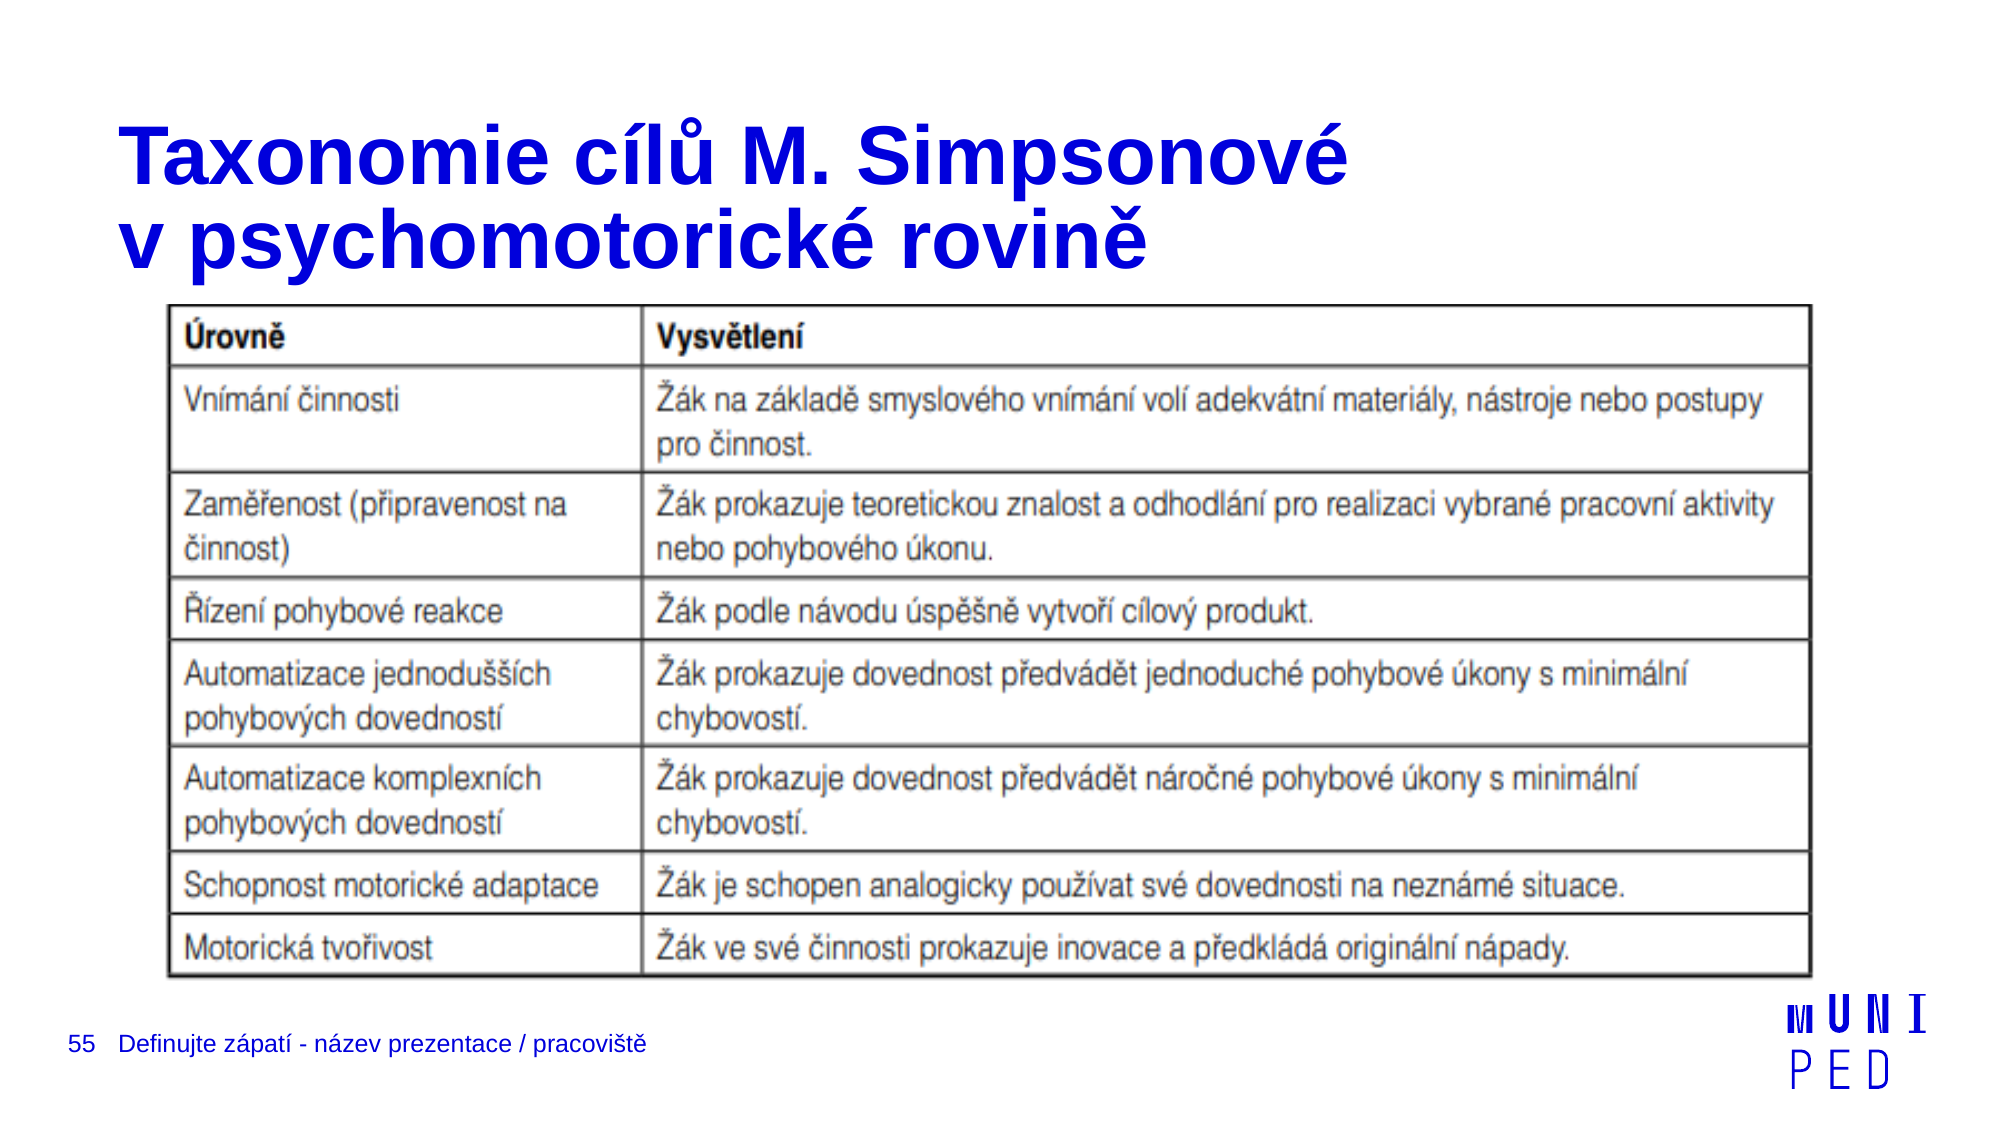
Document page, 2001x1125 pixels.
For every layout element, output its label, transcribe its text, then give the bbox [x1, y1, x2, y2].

footer Definujte zápatí - název prezentace / pracoviště [118, 1021, 1418, 1063]
slide_number 55 [67, 1021, 110, 1063]
title Taxonomie cílů M. Simpsonové v psychomotorické rovině [118, 118, 1883, 193]
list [148, 303, 1818, 1005]
